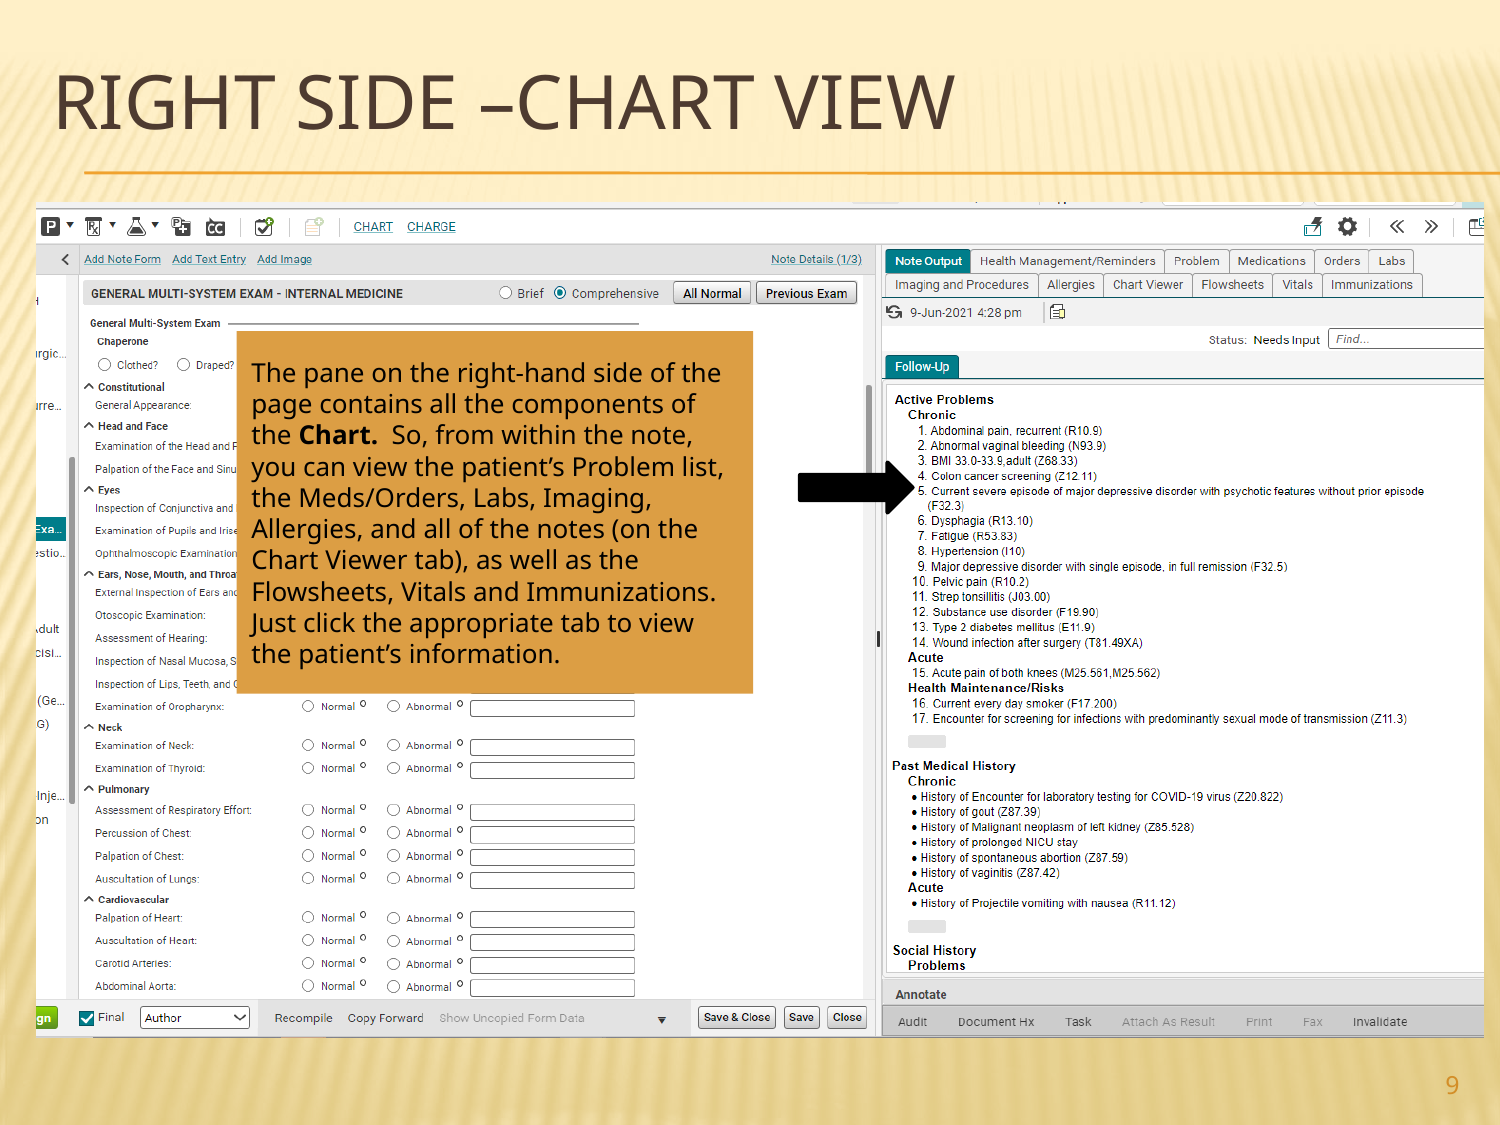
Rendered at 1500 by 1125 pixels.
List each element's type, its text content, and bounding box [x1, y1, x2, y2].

slide_number 9 [1350, 1061, 1475, 1103]
picture [35, 201, 1484, 1038]
title Right side –chart view [37, 30, 1463, 169]
